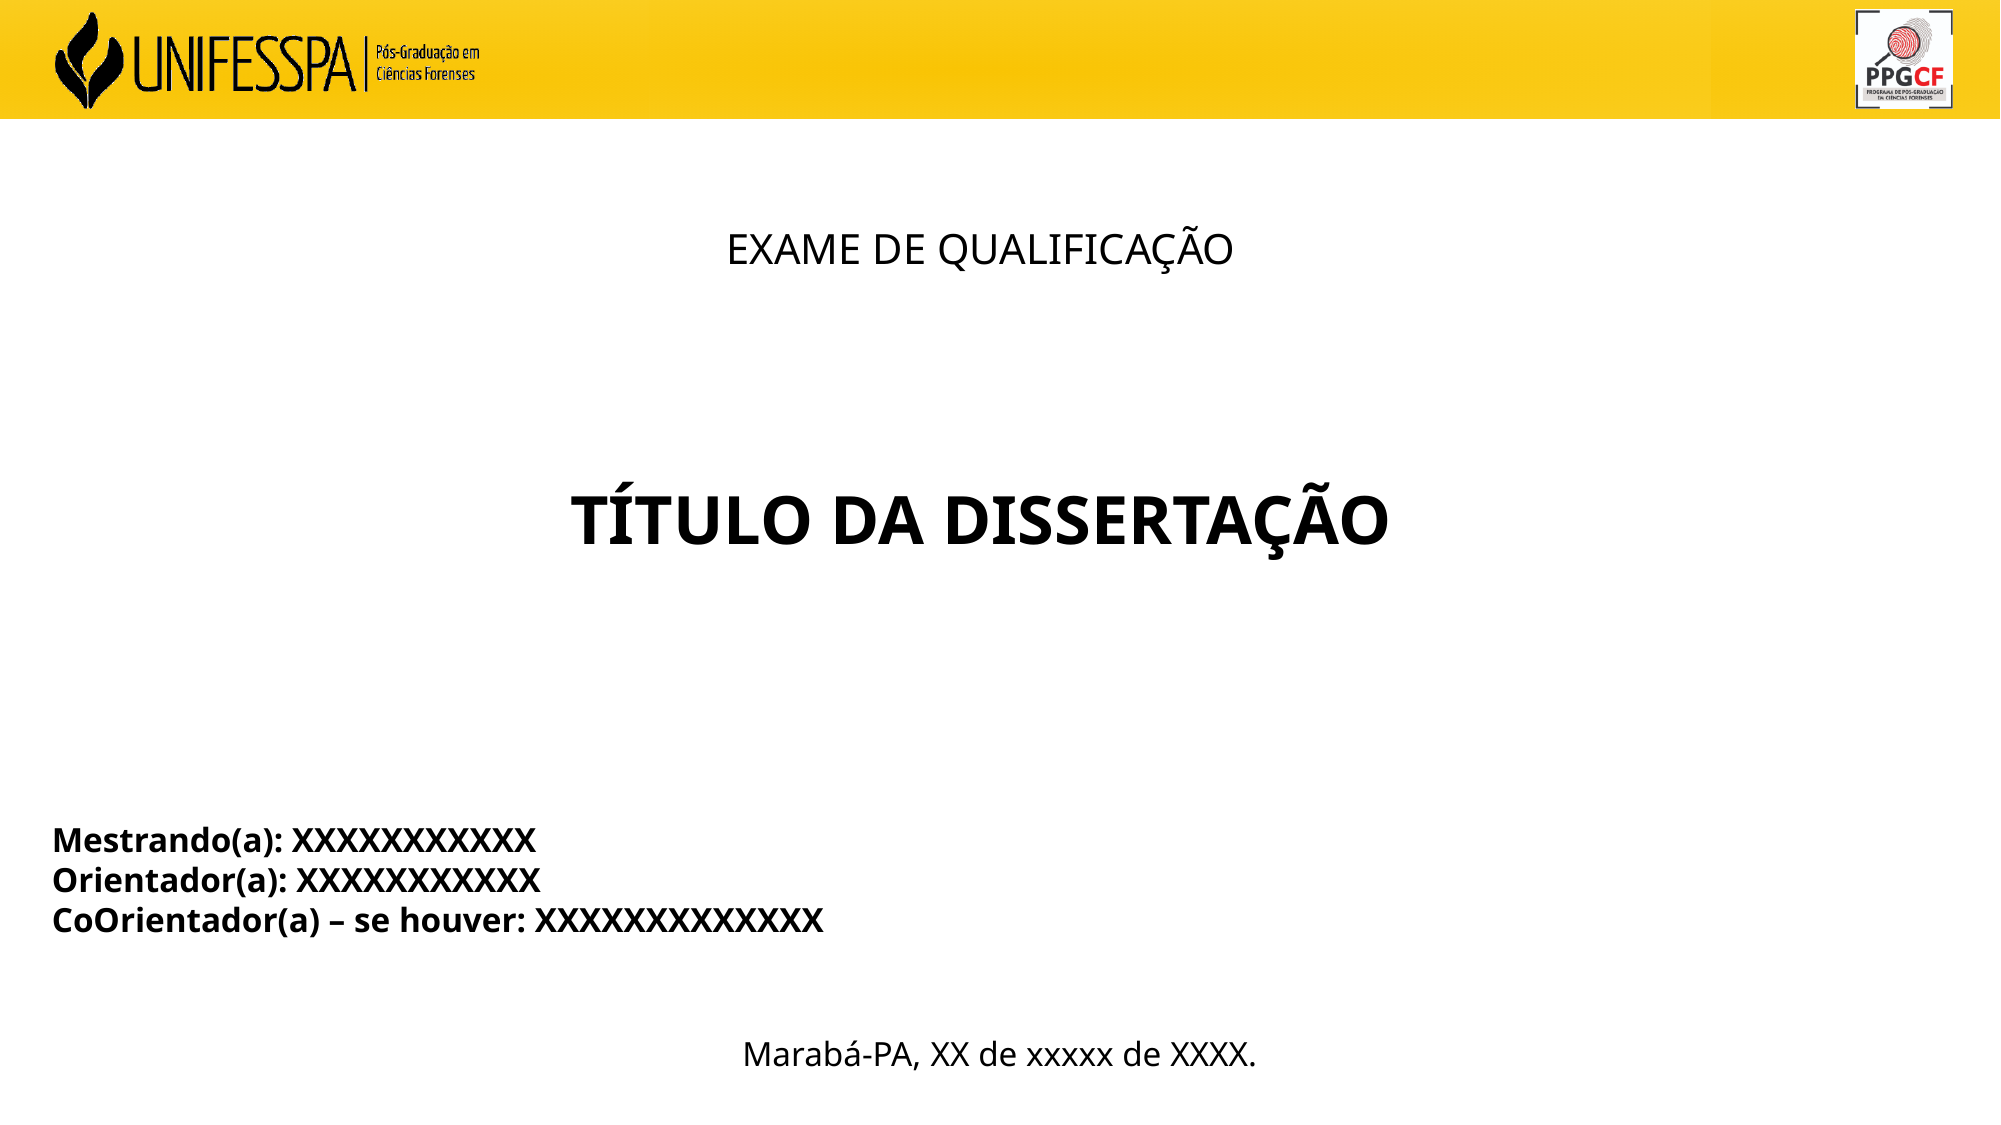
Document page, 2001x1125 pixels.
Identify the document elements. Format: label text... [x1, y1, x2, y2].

text_box Marabá-PA, XX de xxxxx de XXXX. [556, 1025, 1444, 1081]
picture [0, 0, 2000, 119]
text_box EXAME DE QUALIFICAÇÃO [502, 215, 1460, 280]
text_box TÍTULO DA DISSERTAÇÃO [324, 470, 1638, 566]
text_box Mestrando(a): XXXXXXXXXXX Orientador(a): XXXXXXXXXXX CoOrientador(a) – se houver: XXXXXXXXXXXXX [44, 811, 932, 947]
